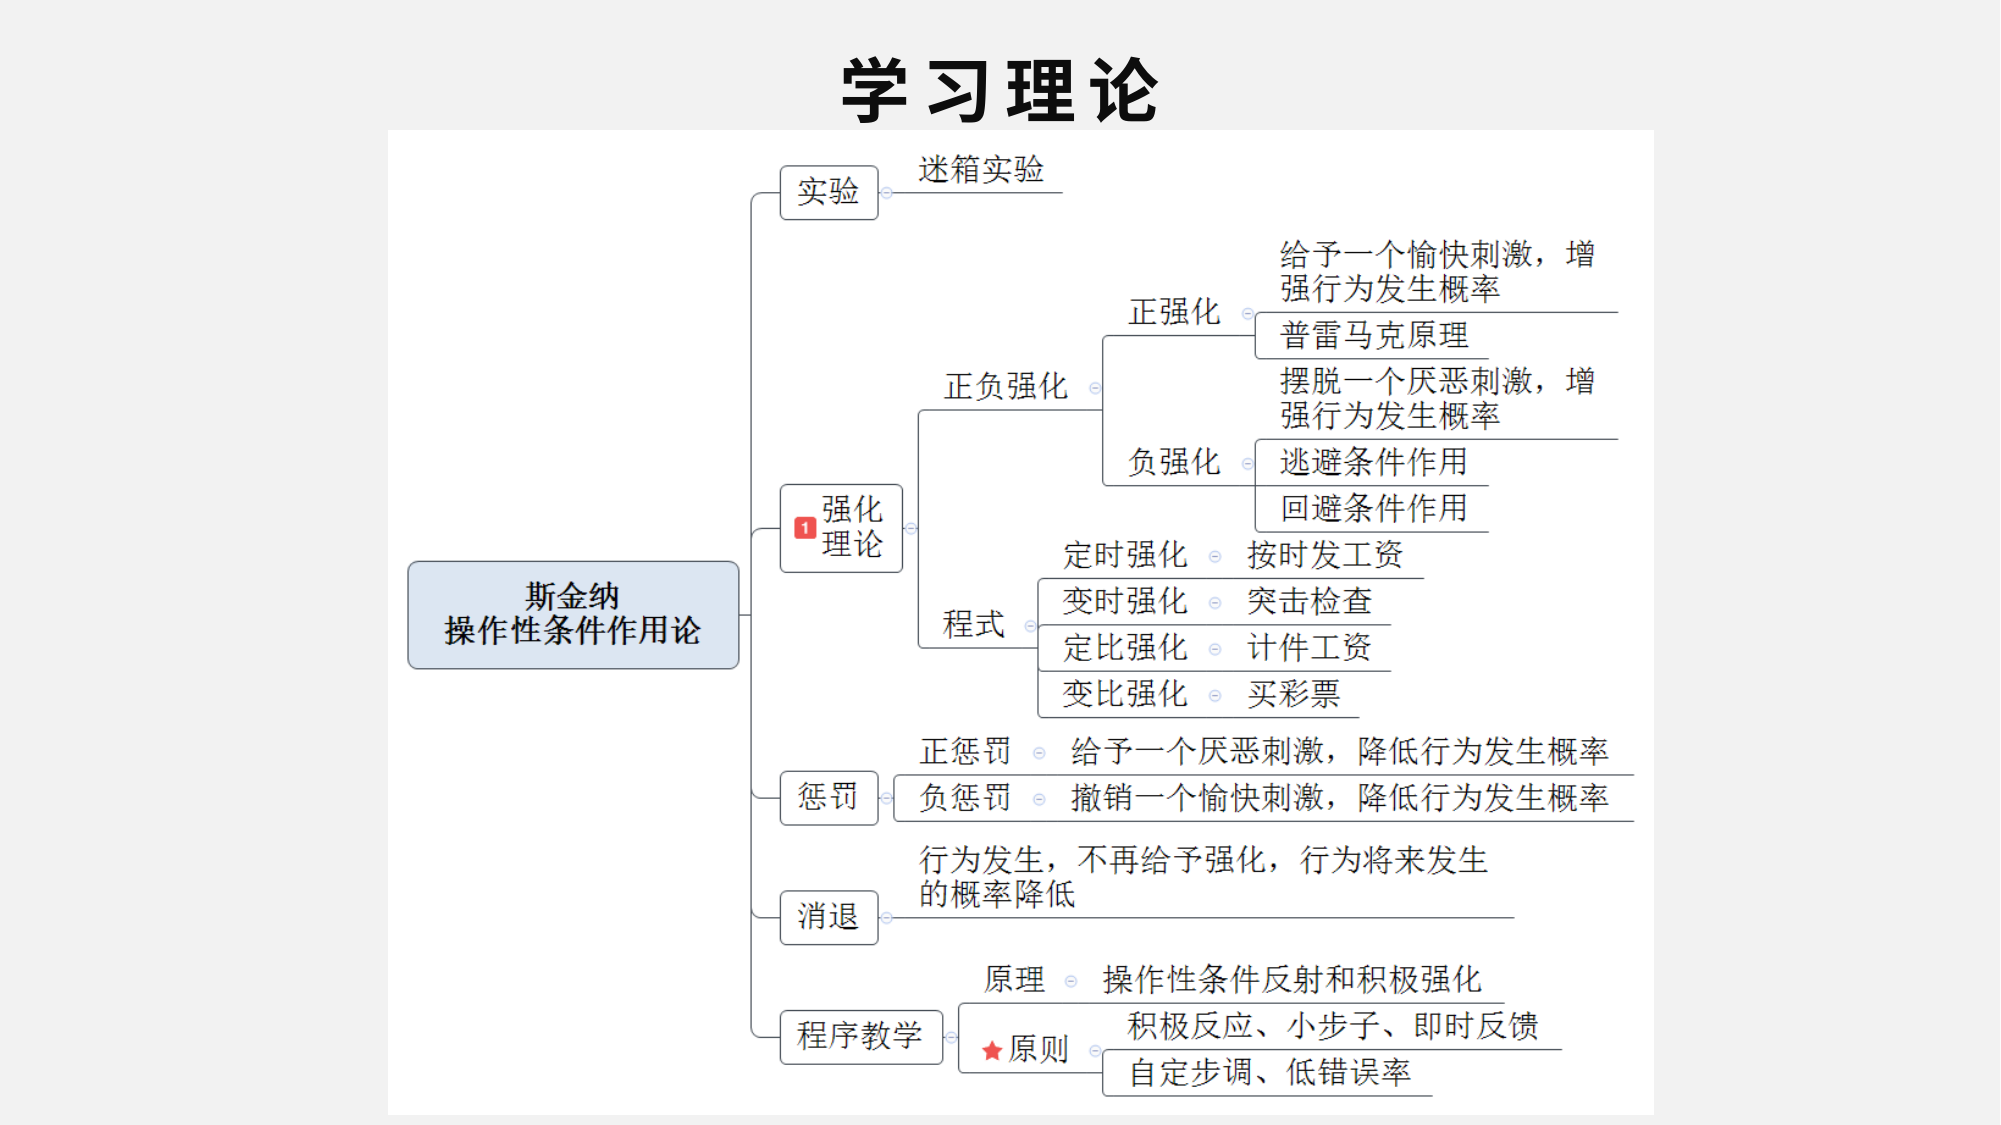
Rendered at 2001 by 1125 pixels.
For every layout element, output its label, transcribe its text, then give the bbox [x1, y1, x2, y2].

picture [388, 130, 1654, 1115]
text_box 学习理论 [705, 38, 1294, 130]
